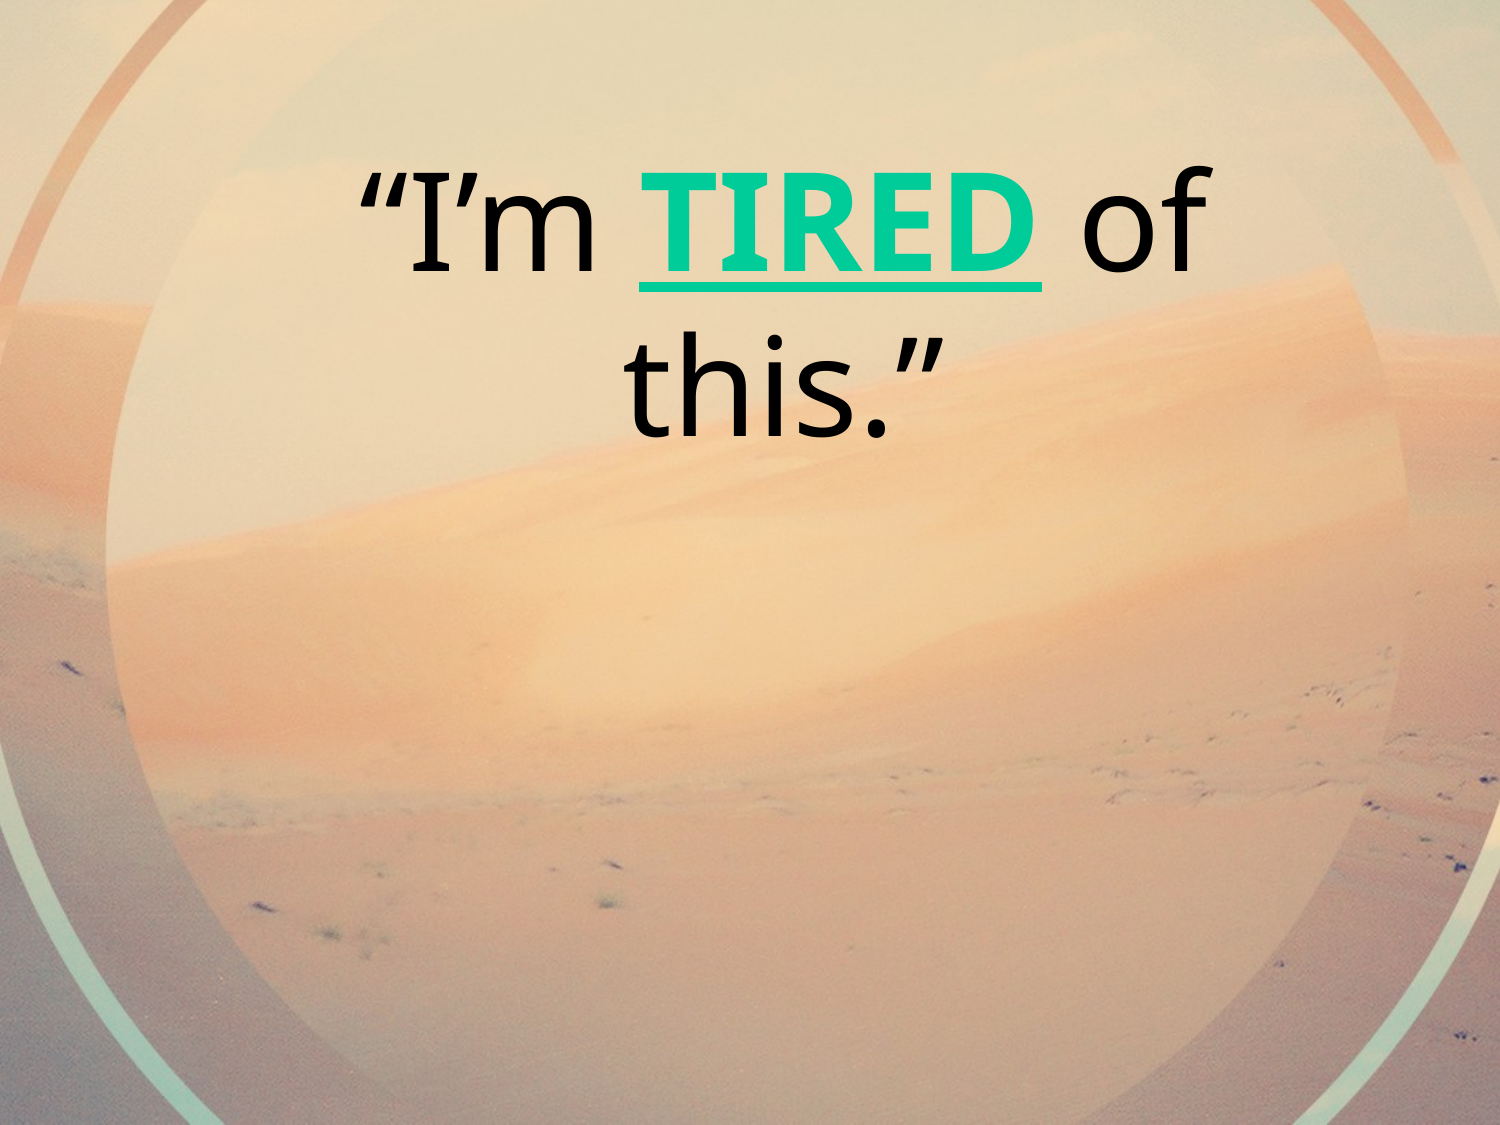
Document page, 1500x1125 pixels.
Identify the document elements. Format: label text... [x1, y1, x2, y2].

picture [0, 0, 1500, 1125]
text_box “I’m TIRED of this.” [171, 127, 1396, 522]
